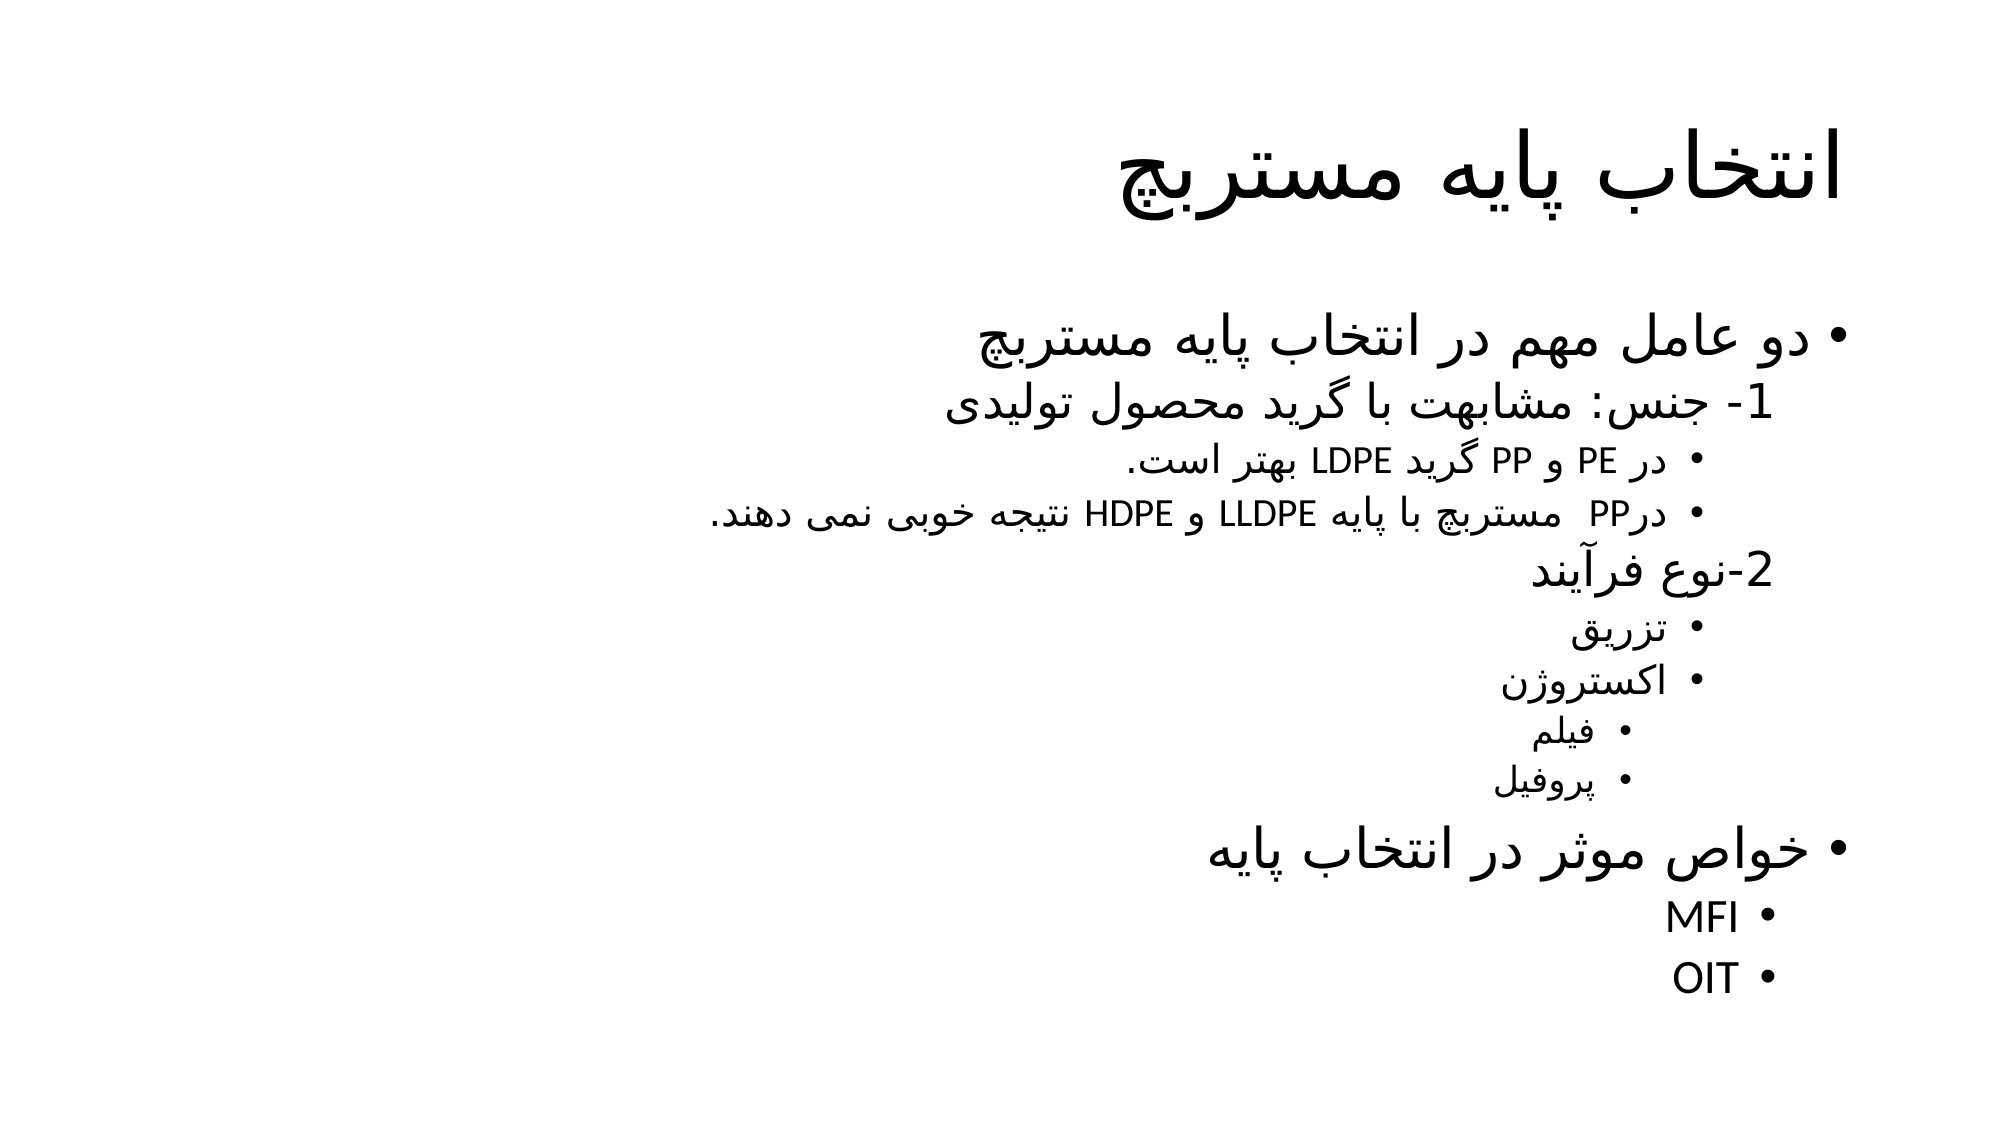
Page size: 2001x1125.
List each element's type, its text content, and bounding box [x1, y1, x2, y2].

title انتخاب پایه مستربچ [137, 59, 1863, 278]
list دو عامل مهم در انتخاب پایه مستربچ 1- جنس: مشابهت با گرید محصول تولیدی در PE و PP گرید LDPE بهتر است. درPP مستربچ با پایه LLDPE و HDPE نتیجه خوبی نمی دهند. 2-نوع فرآیند تزریق اکستروژن فیلم پروفیل خواص موثر در انتخاب پایه MFI OIT [137, 299, 1863, 1014]
